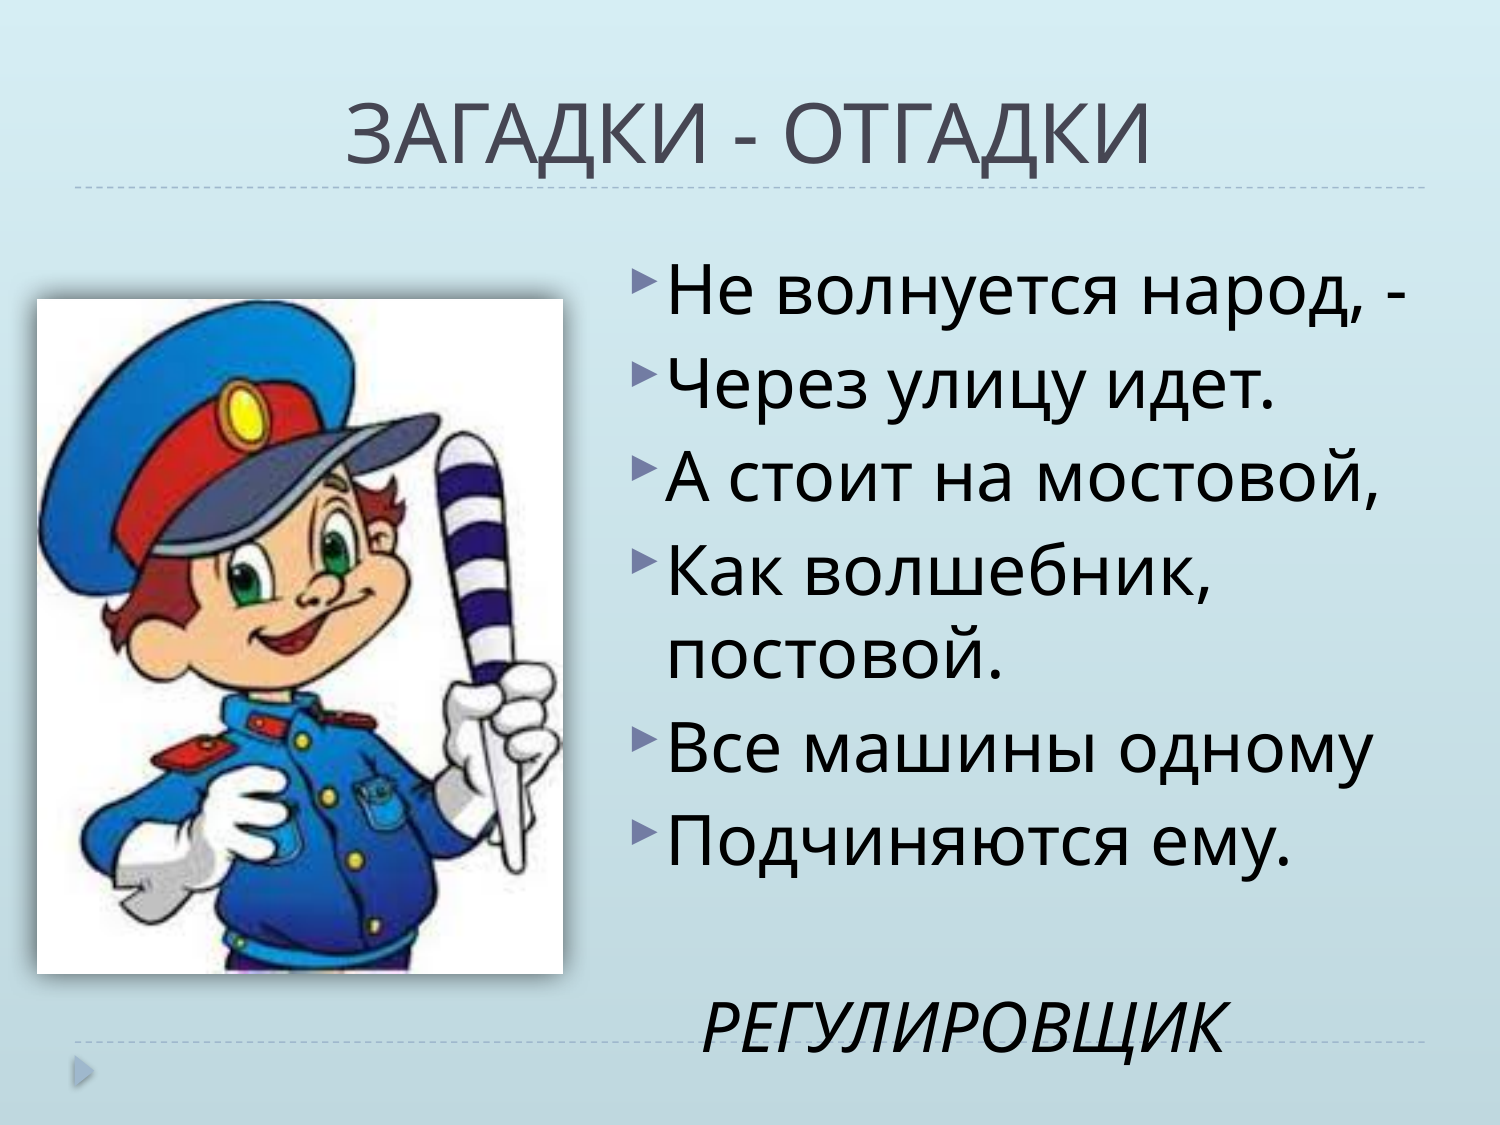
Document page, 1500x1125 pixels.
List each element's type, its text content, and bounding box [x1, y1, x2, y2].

list Не волнуется народ, - Через улицу идет. А стоит на мостовой, Как волшебник, постовой. Все машины одному Подчиняются ему. РЕГУЛИРОВЩИК [612, 237, 1475, 1088]
picture [37, 299, 563, 974]
title ЗАГАДКИ - ОТГАДКИ [75, 24, 1425, 188]
